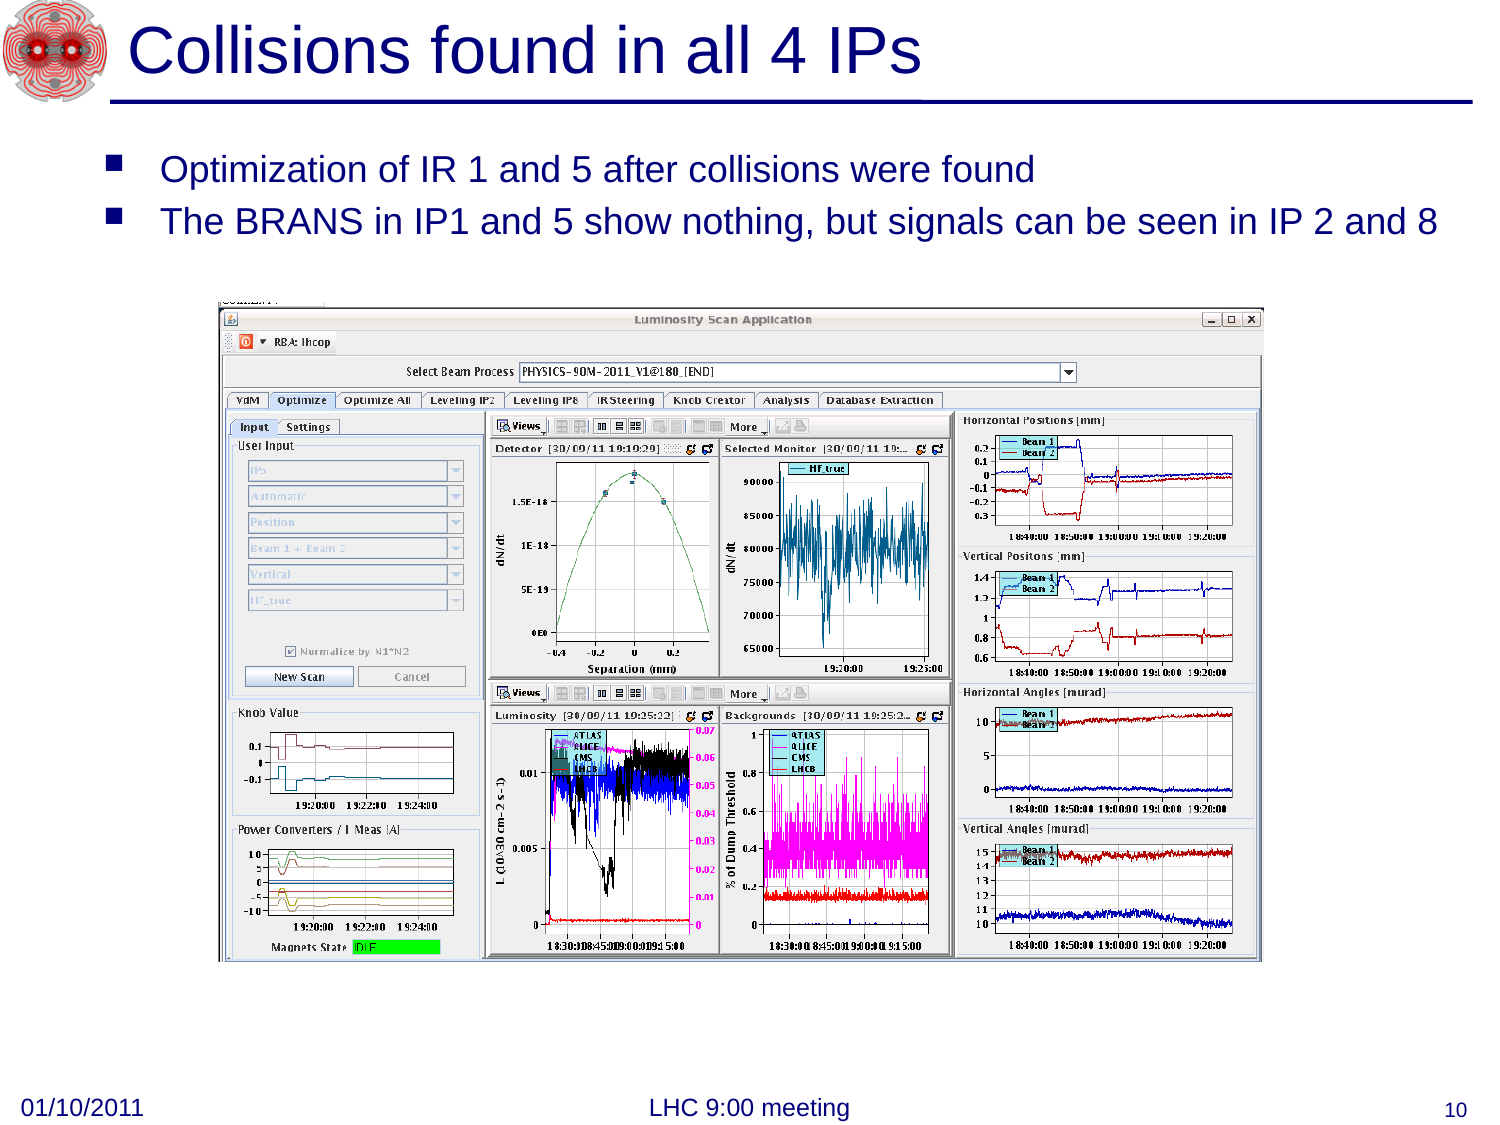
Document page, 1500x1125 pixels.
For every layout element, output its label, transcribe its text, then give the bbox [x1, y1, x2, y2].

picture [218, 302, 1264, 962]
picture [0, 0, 108, 103]
slide_number 10 [1131, 1087, 1483, 1125]
list Optimization of IR 1 and 5 after collisions were found The BRANS in IP1 and 5 show nothing, but signals can be seen in IP 2 and 8 [88, 136, 1483, 386]
footer LHC 9:00 meeting [512, 1087, 988, 1125]
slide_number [5, 1085, 356, 1125]
title Collisions found in all 4 IPs [111, 3, 1463, 91]
